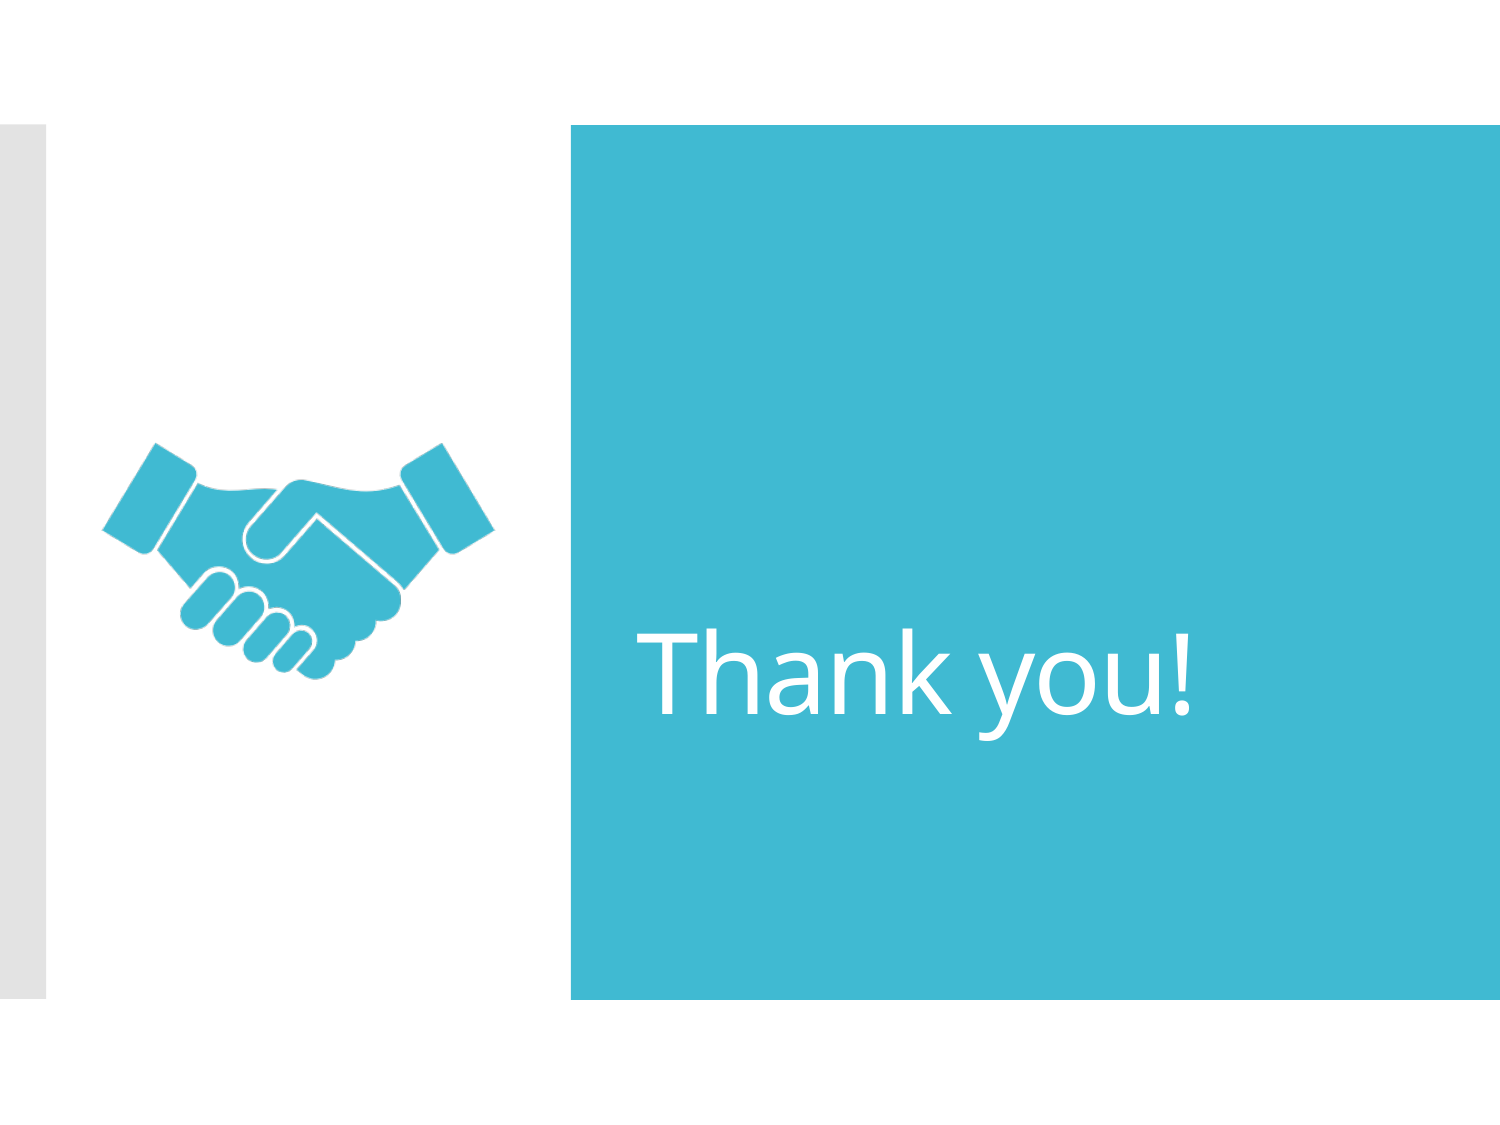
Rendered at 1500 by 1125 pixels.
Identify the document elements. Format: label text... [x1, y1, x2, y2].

text_box [570, 124, 1500, 1001]
text_box [0, 124, 47, 1000]
title Thank you! [621, 213, 1369, 747]
text_box [0, 0, 1500, 1125]
picture [85, 348, 512, 775]
